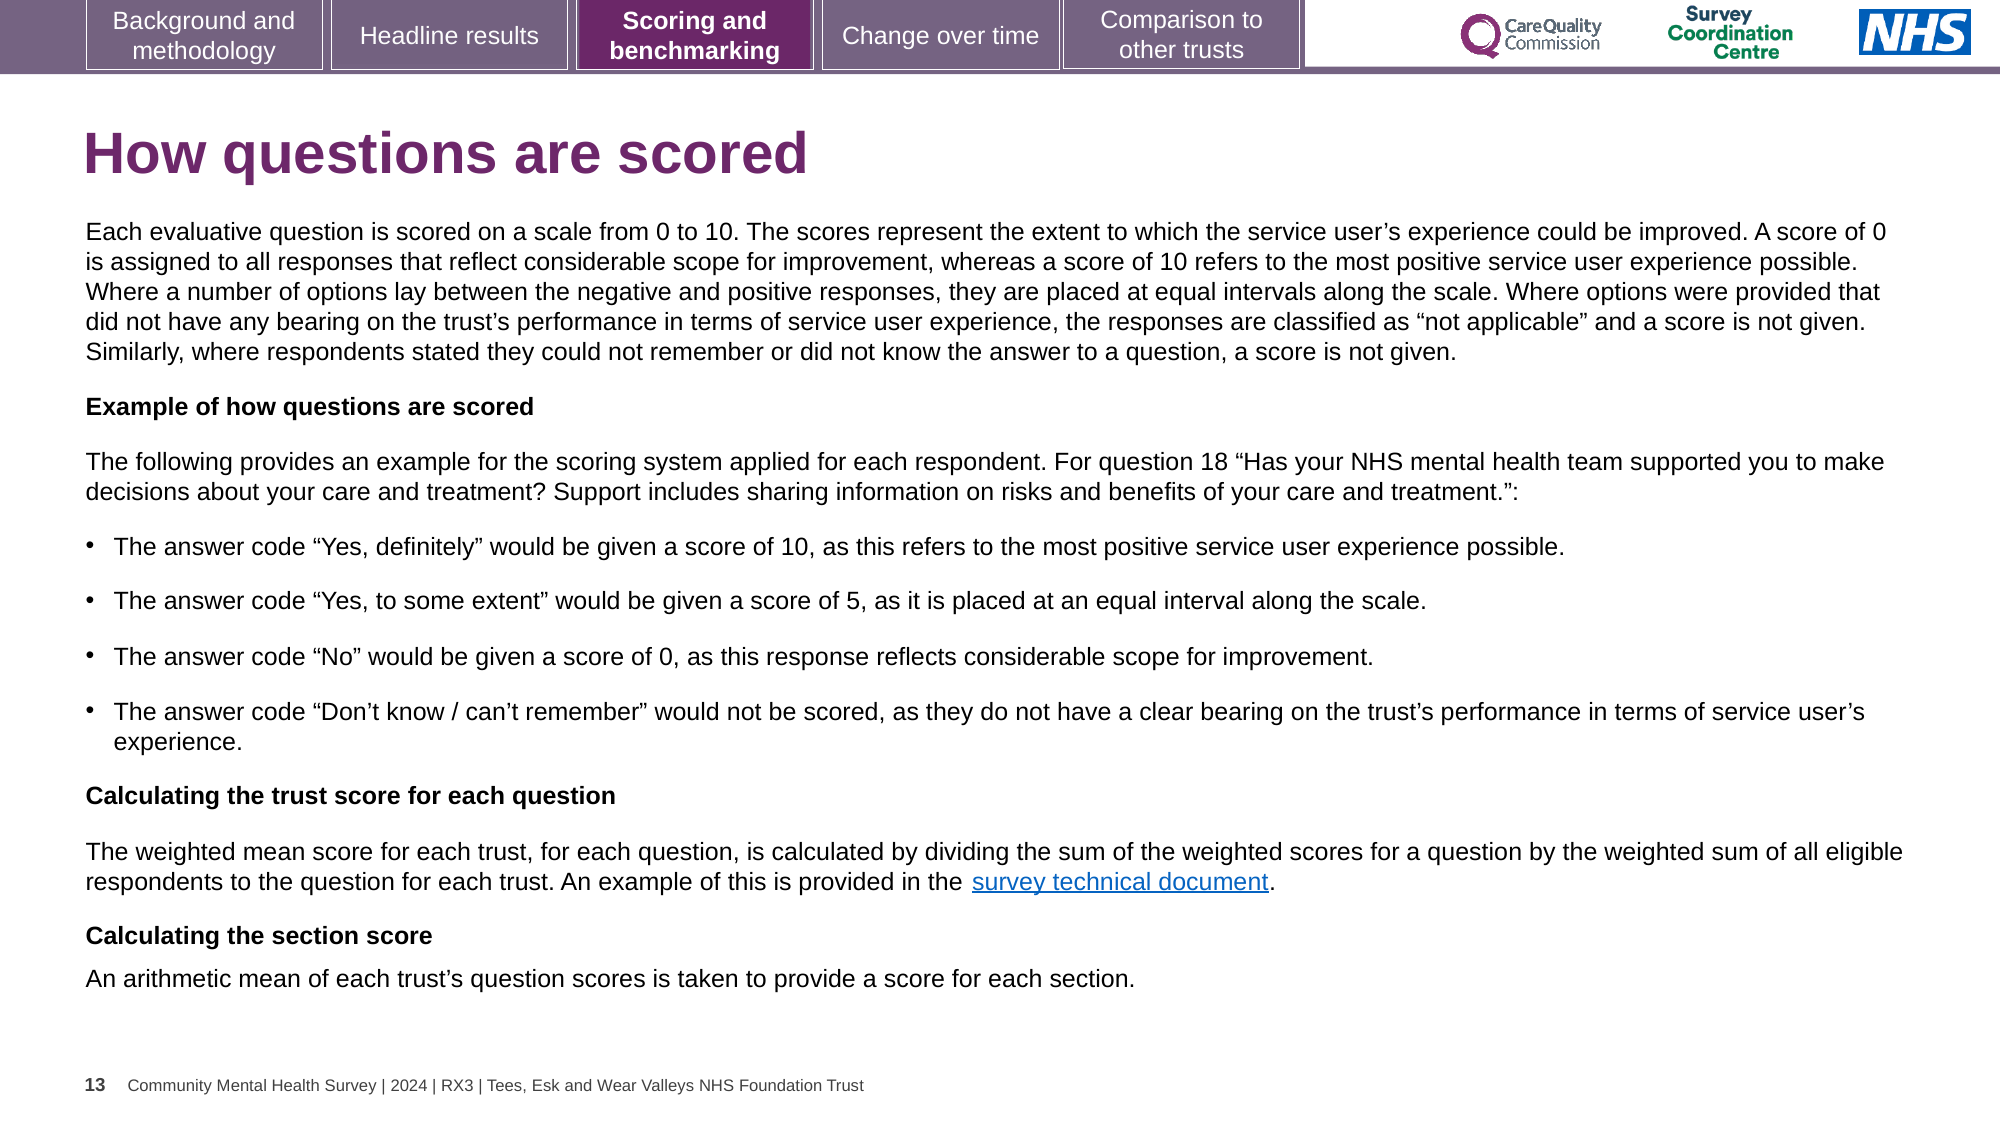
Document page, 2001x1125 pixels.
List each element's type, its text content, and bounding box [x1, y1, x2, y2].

picture [1859, 9, 1971, 55]
picture [1460, 13, 1602, 59]
text_box Each evaluative question is scored on a scale from 0 to 10. The scores represent the extent to which the service user’s experience could be improved. A score of 0 is assigned to all responses that reflect considerable scope for improvement, whereas a score of 10 refers to the most positive service user experience possible. Where a number of options lay between the negative and positive responses, they are placed at equal intervals along the scale. Where options were provided that did not have any bearing on the trust’s performance in terms of service user experience, the responses are classified as “not applicable” and a score is not given. Similarly, where respondents stated they could not remember or did not know the answer to a question, a score is not given. Example of how questions are scored The following provides an example for the scoring system applied for each respondent. For question 18 “Has your NHS mental health team supported you to make decisions about your care and treatment? Support includes sharing information on risks and benefits of your care and treatment.”: The answer code “Yes, definitely” would be given a score of 10, as this refers to the most positive service user experience possible. The answer code “Yes, to some extent” would be given a score of 5, as it is placed at an equal interval along the scale. The answer code “No” would be given a score of 0, as this response reflects considerable scope for improvement. The answer code “Don’t know / can’t remember” would not be scored, as they do not have a clear bearing on the trust’s performance in terms of service user’s experience. Calculating the trust score for each question The weighted mean score for each trust, for each question, is calculated by dividing the sum of the weighted scores for a question by the weighted sum of all eligible respondents to the question for each trust. An example of this is provided in the survey technical document. Calculating the section score An arithmetic mean of each trust’s question scores is taken to provide a score for each section. [70, 208, 1930, 1043]
text_box 13 [84, 1065, 122, 1125]
title How questions are scored [68, 100, 1942, 209]
picture [1666, 3, 1794, 61]
